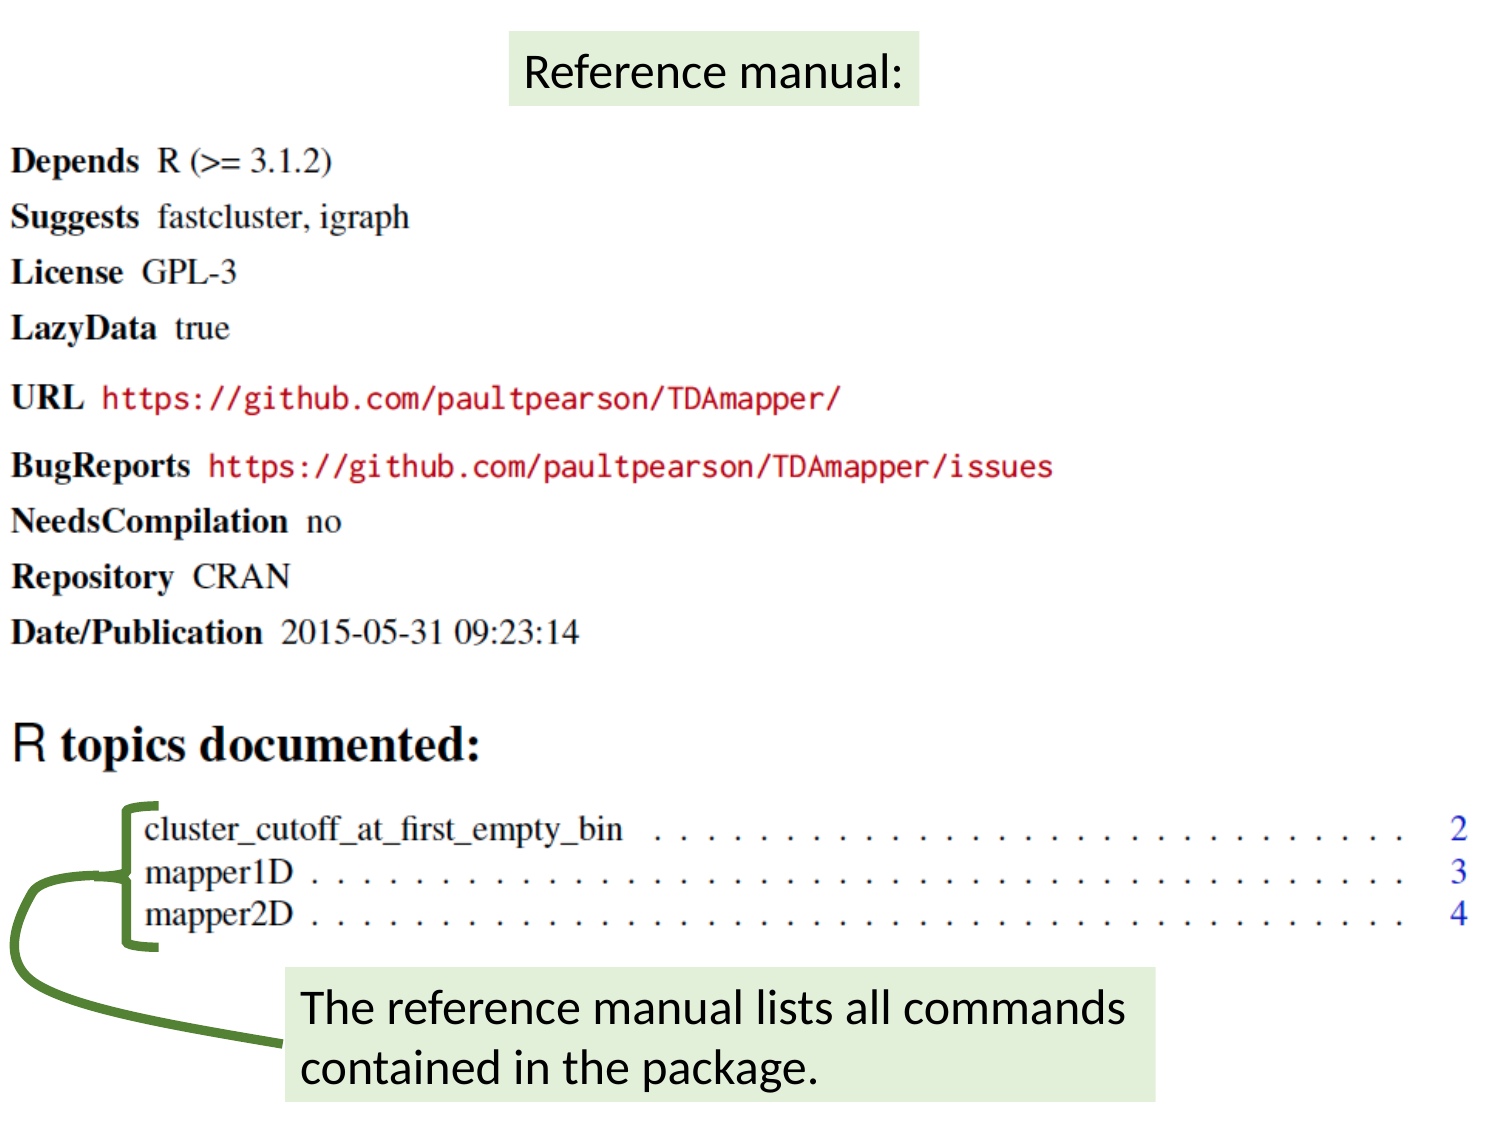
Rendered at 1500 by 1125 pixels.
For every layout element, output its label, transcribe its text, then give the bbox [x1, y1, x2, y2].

text_box The reference manual lists all commands contained in the package. [285, 992, 1156, 1102]
text_box Reference manual: [508, 31, 920, 106]
text_box [49, 992, 283, 1046]
picture [0, 131, 1500, 992]
